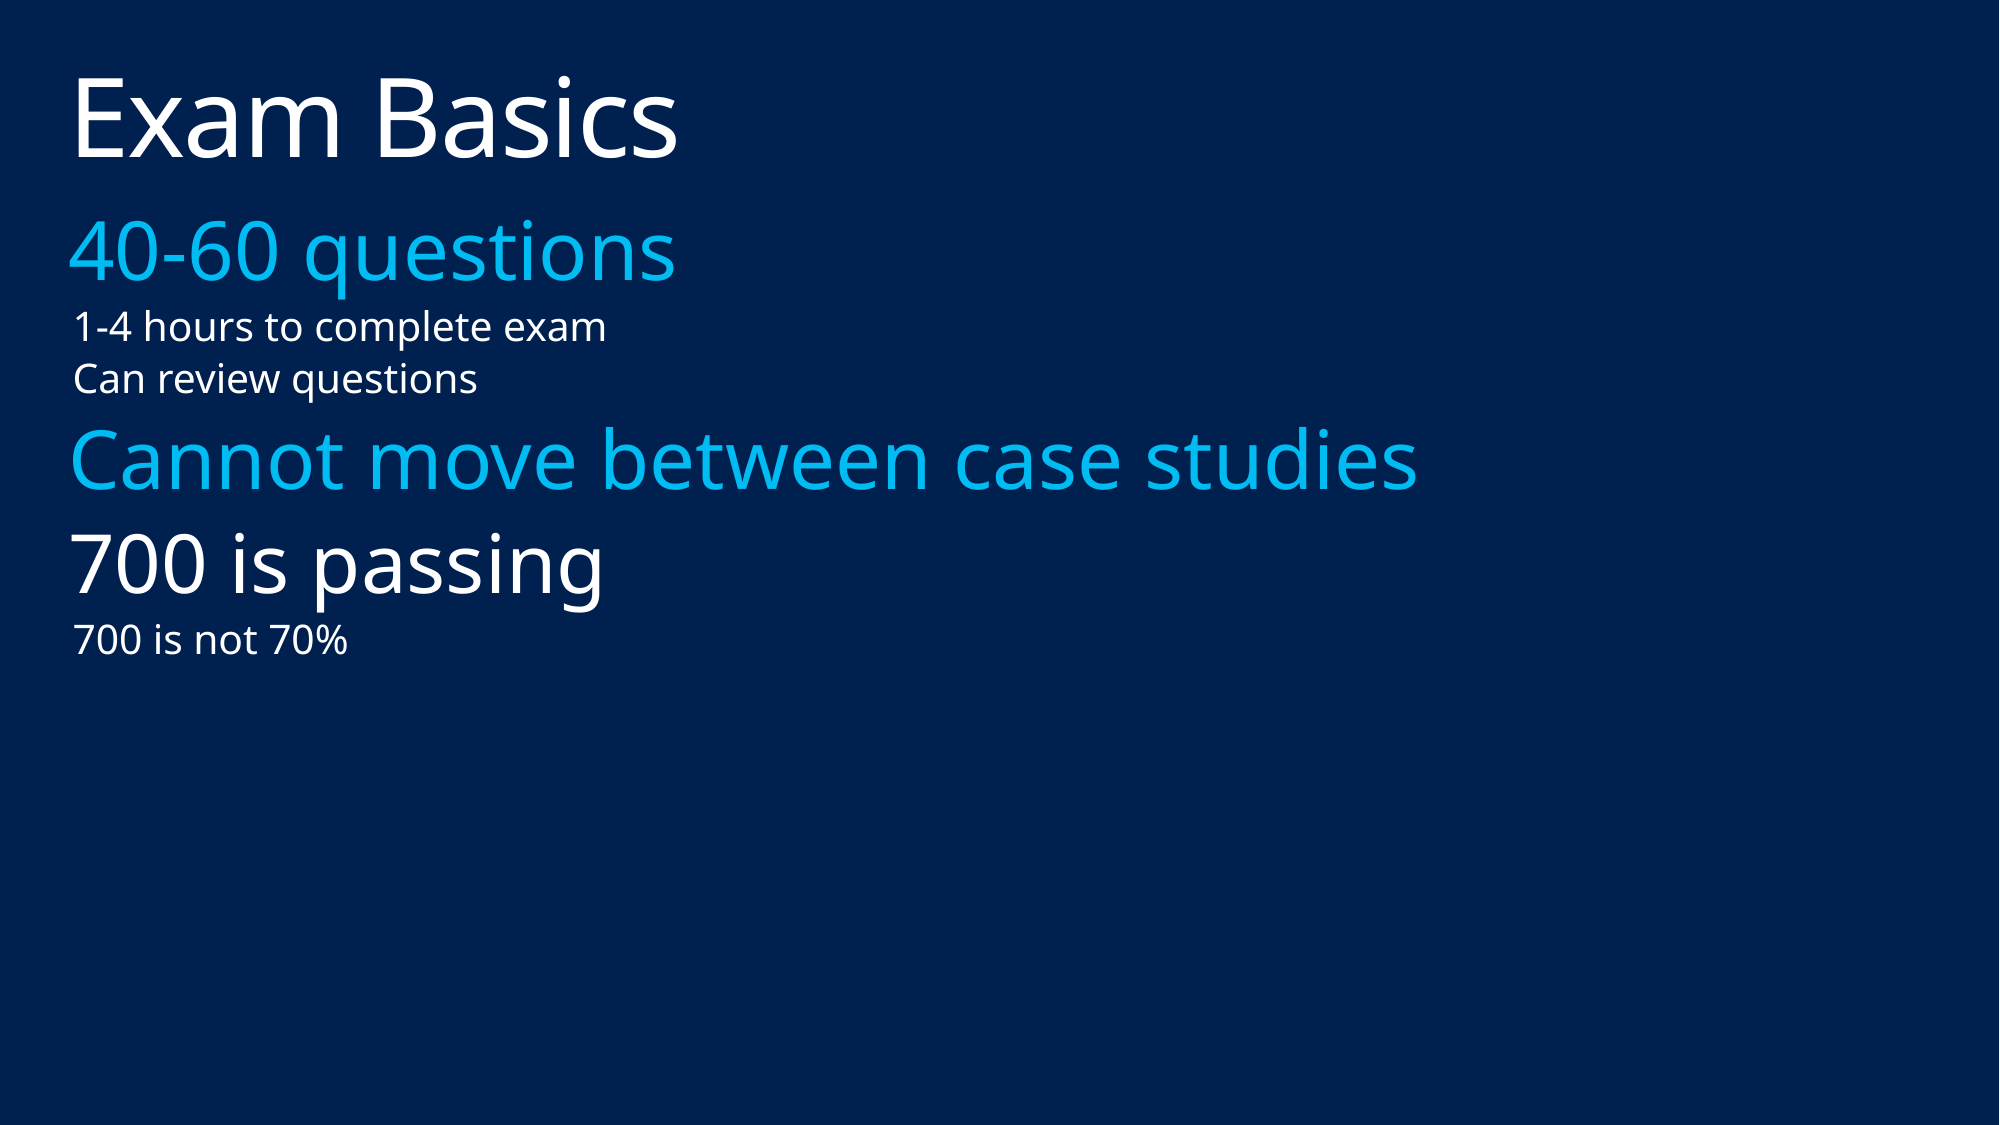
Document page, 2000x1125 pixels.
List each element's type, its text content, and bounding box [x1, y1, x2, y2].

list 40-60 questions 1-4 hours to complete exam Can review questions Cannot move between case studies 700 is passing 700 is not 70% [44, 195, 1956, 696]
title Exam Basics [44, 47, 1956, 195]
